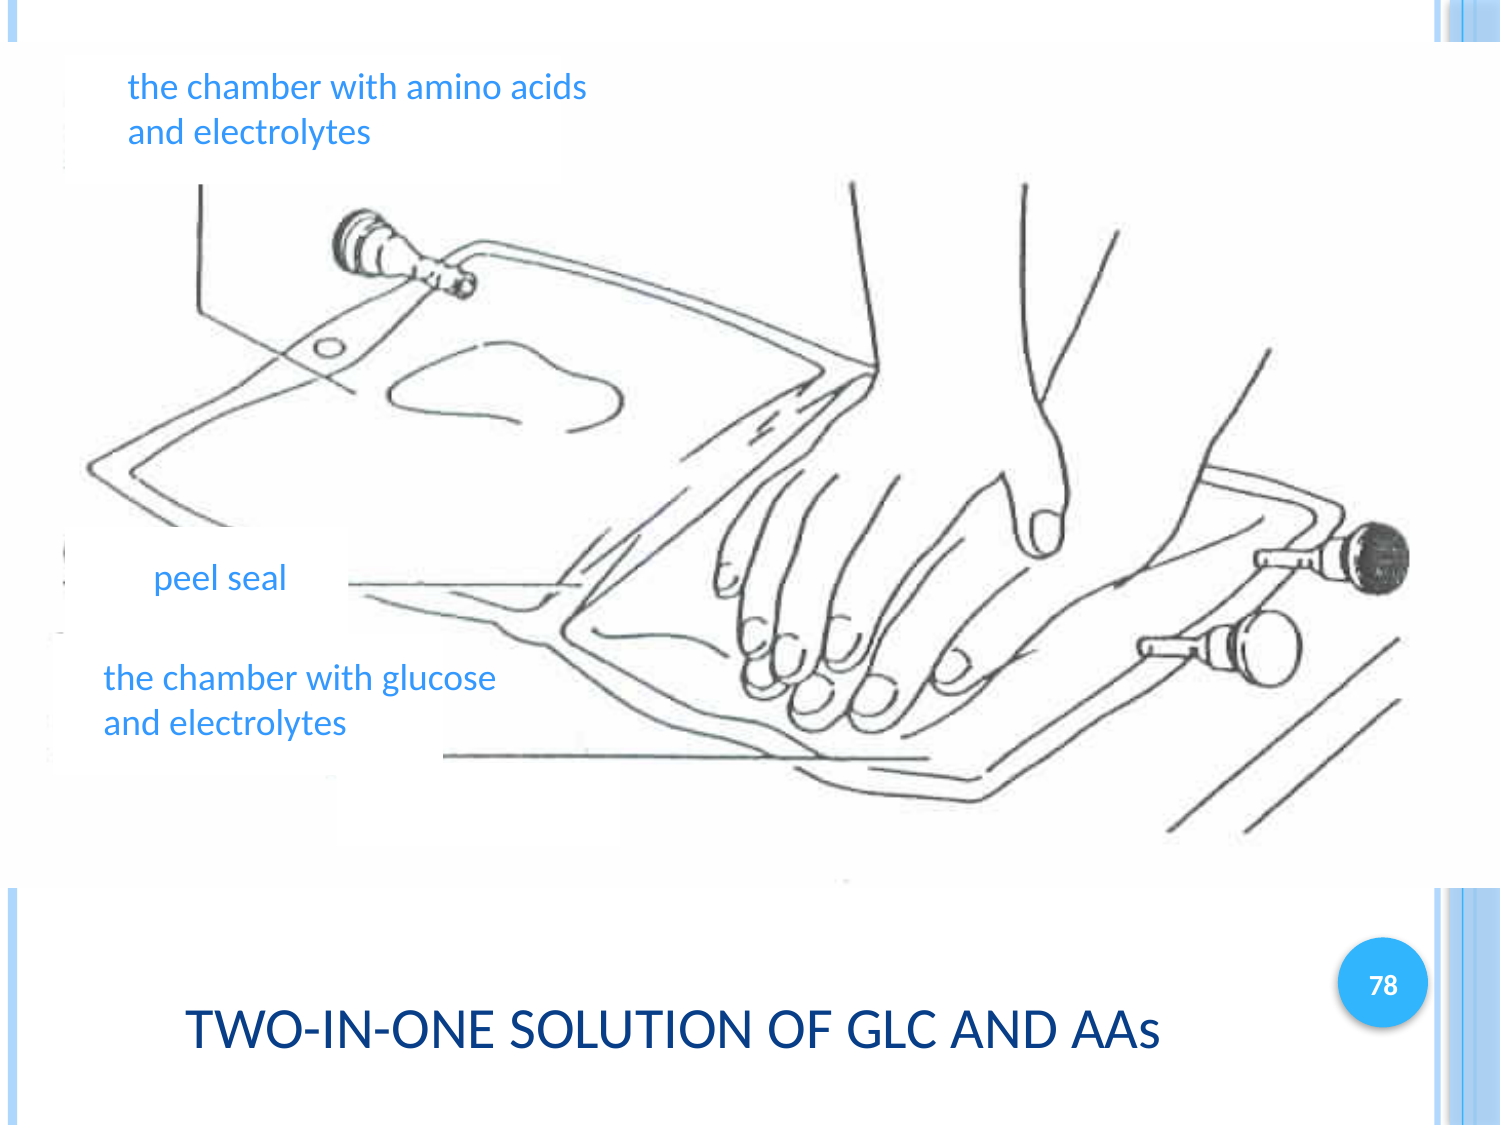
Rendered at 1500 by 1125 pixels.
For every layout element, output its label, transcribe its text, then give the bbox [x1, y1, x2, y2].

picture [0, 42, 1500, 888]
text_box TWO-IN-ONE SOLUTION OF GLC AND AAs [171, 982, 1235, 1068]
slide_number 78 [1333, 940, 1434, 1027]
